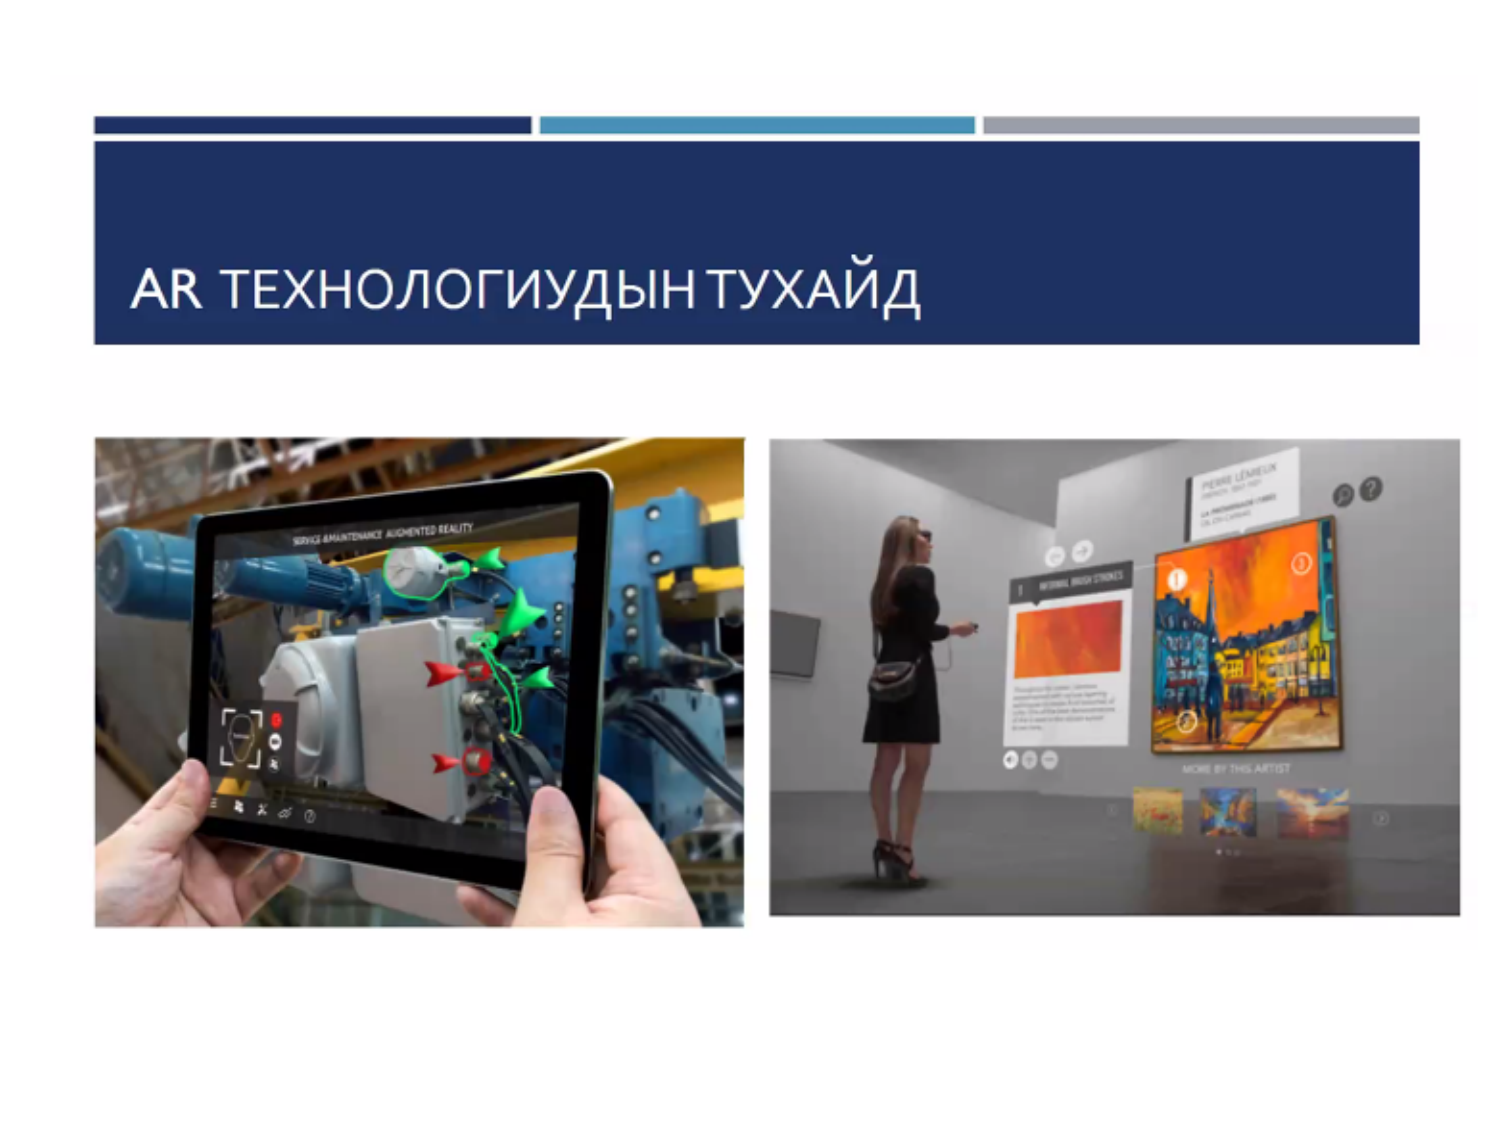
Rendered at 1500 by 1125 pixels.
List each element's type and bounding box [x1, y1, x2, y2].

picture [49, 74, 1478, 951]
